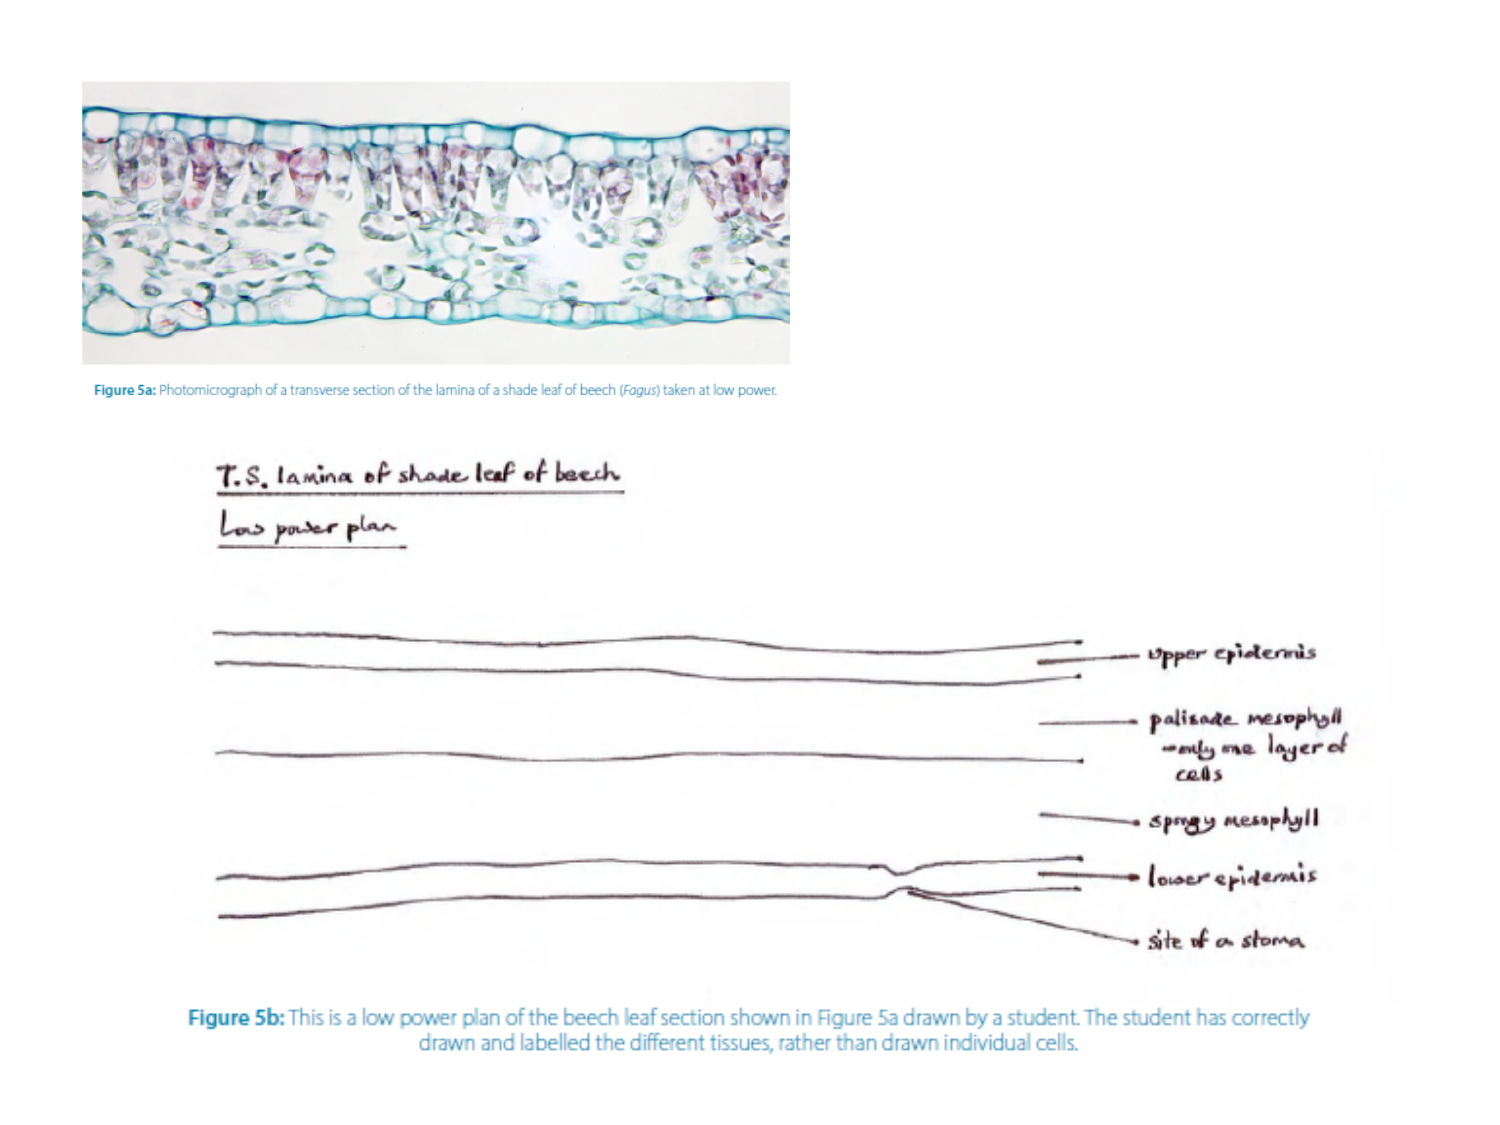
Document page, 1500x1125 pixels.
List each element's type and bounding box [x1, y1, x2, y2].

picture [52, 54, 844, 422]
picture [135, 425, 1400, 1073]
